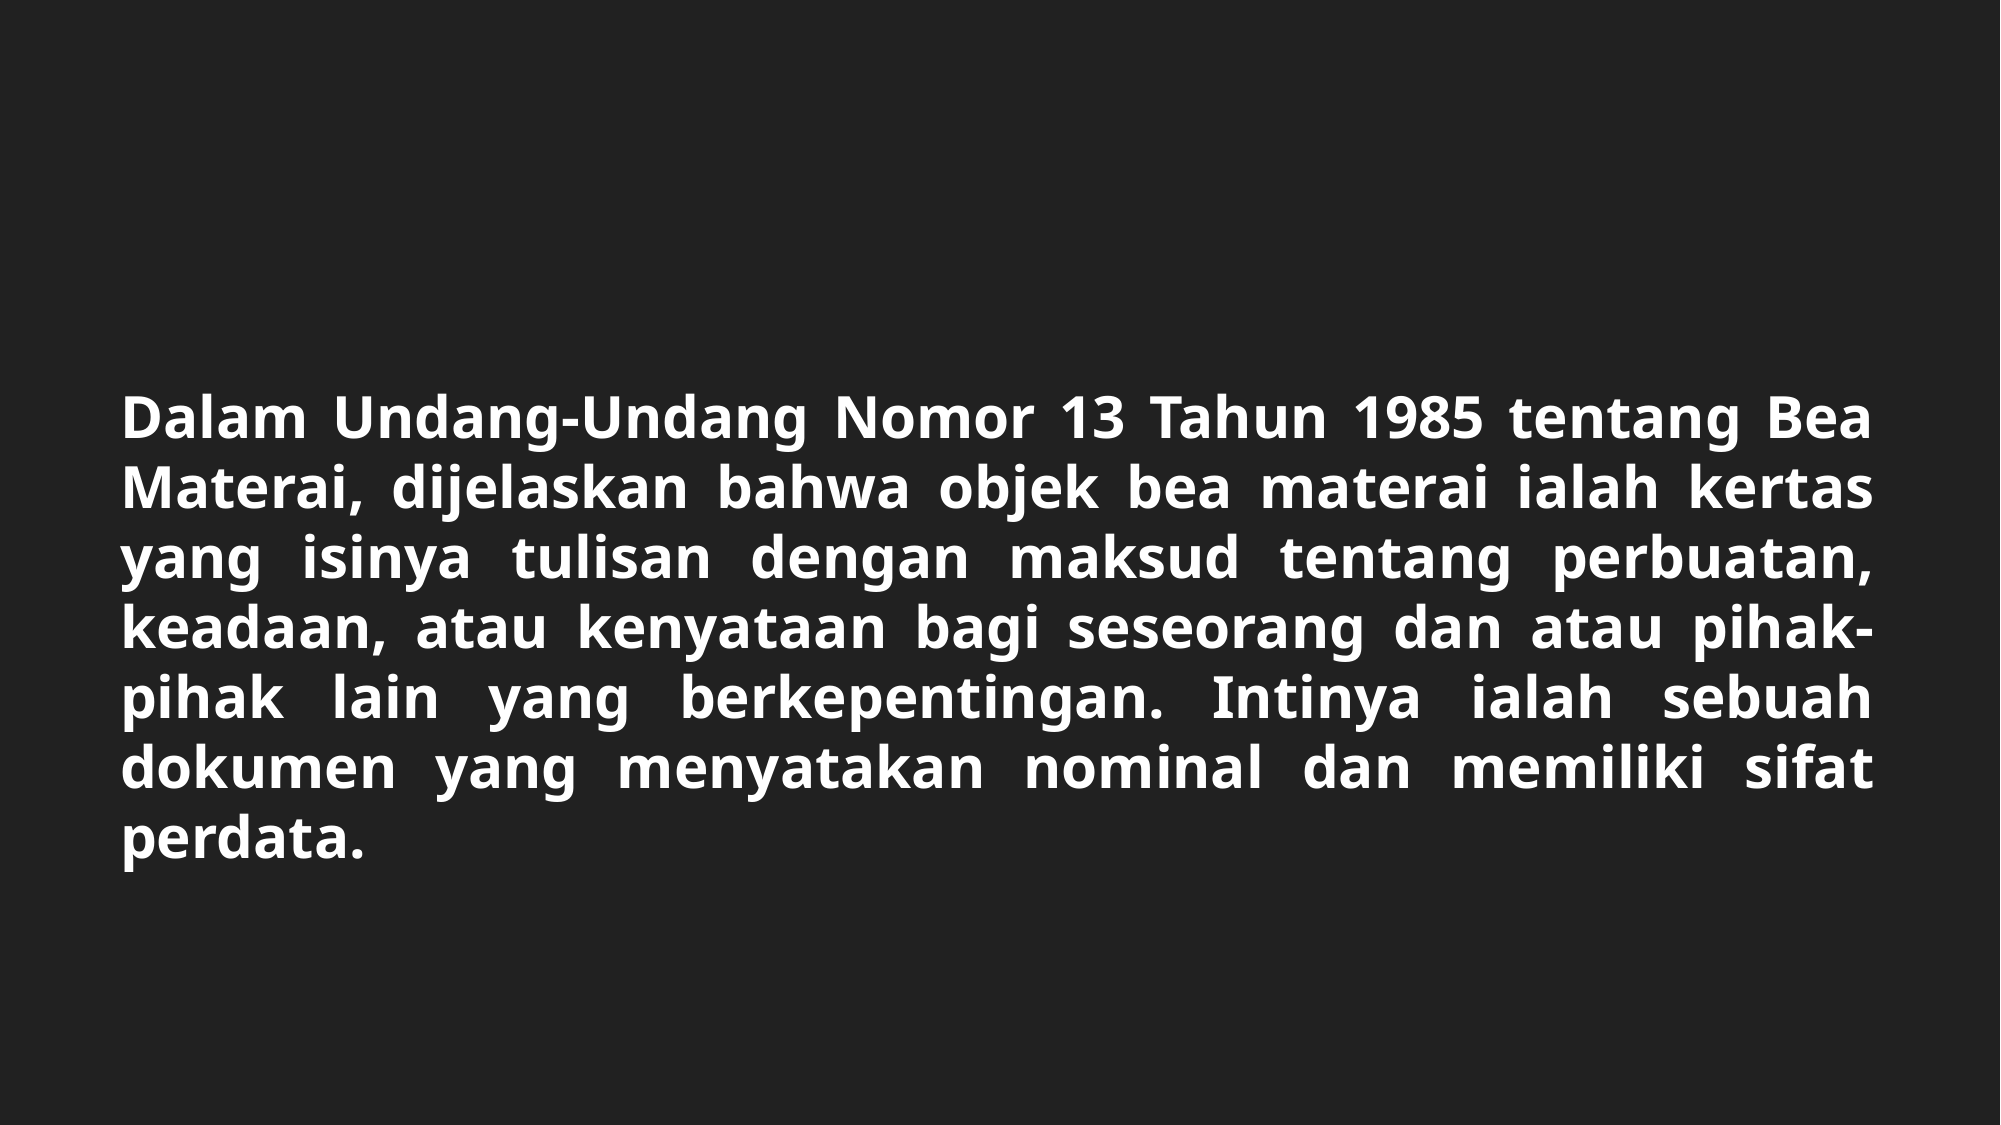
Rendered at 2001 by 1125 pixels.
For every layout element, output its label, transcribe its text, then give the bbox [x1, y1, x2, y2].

text_box Dalam Undang-Undang Nomor 13 Tahun 1985 tentang Bea Materai, dijelaskan bahwa objek bea materai ialah kertas yang isinya tulisan dengan maksud tentang perbuatan, keadaan, atau kenyataan bagi seseorang dan atau pihak-pihak lain yang berkepentingan. Intinya ialah sebuah dokumen yang menyatakan nominal dan memiliki sifat perdata. [105, 373, 1889, 998]
